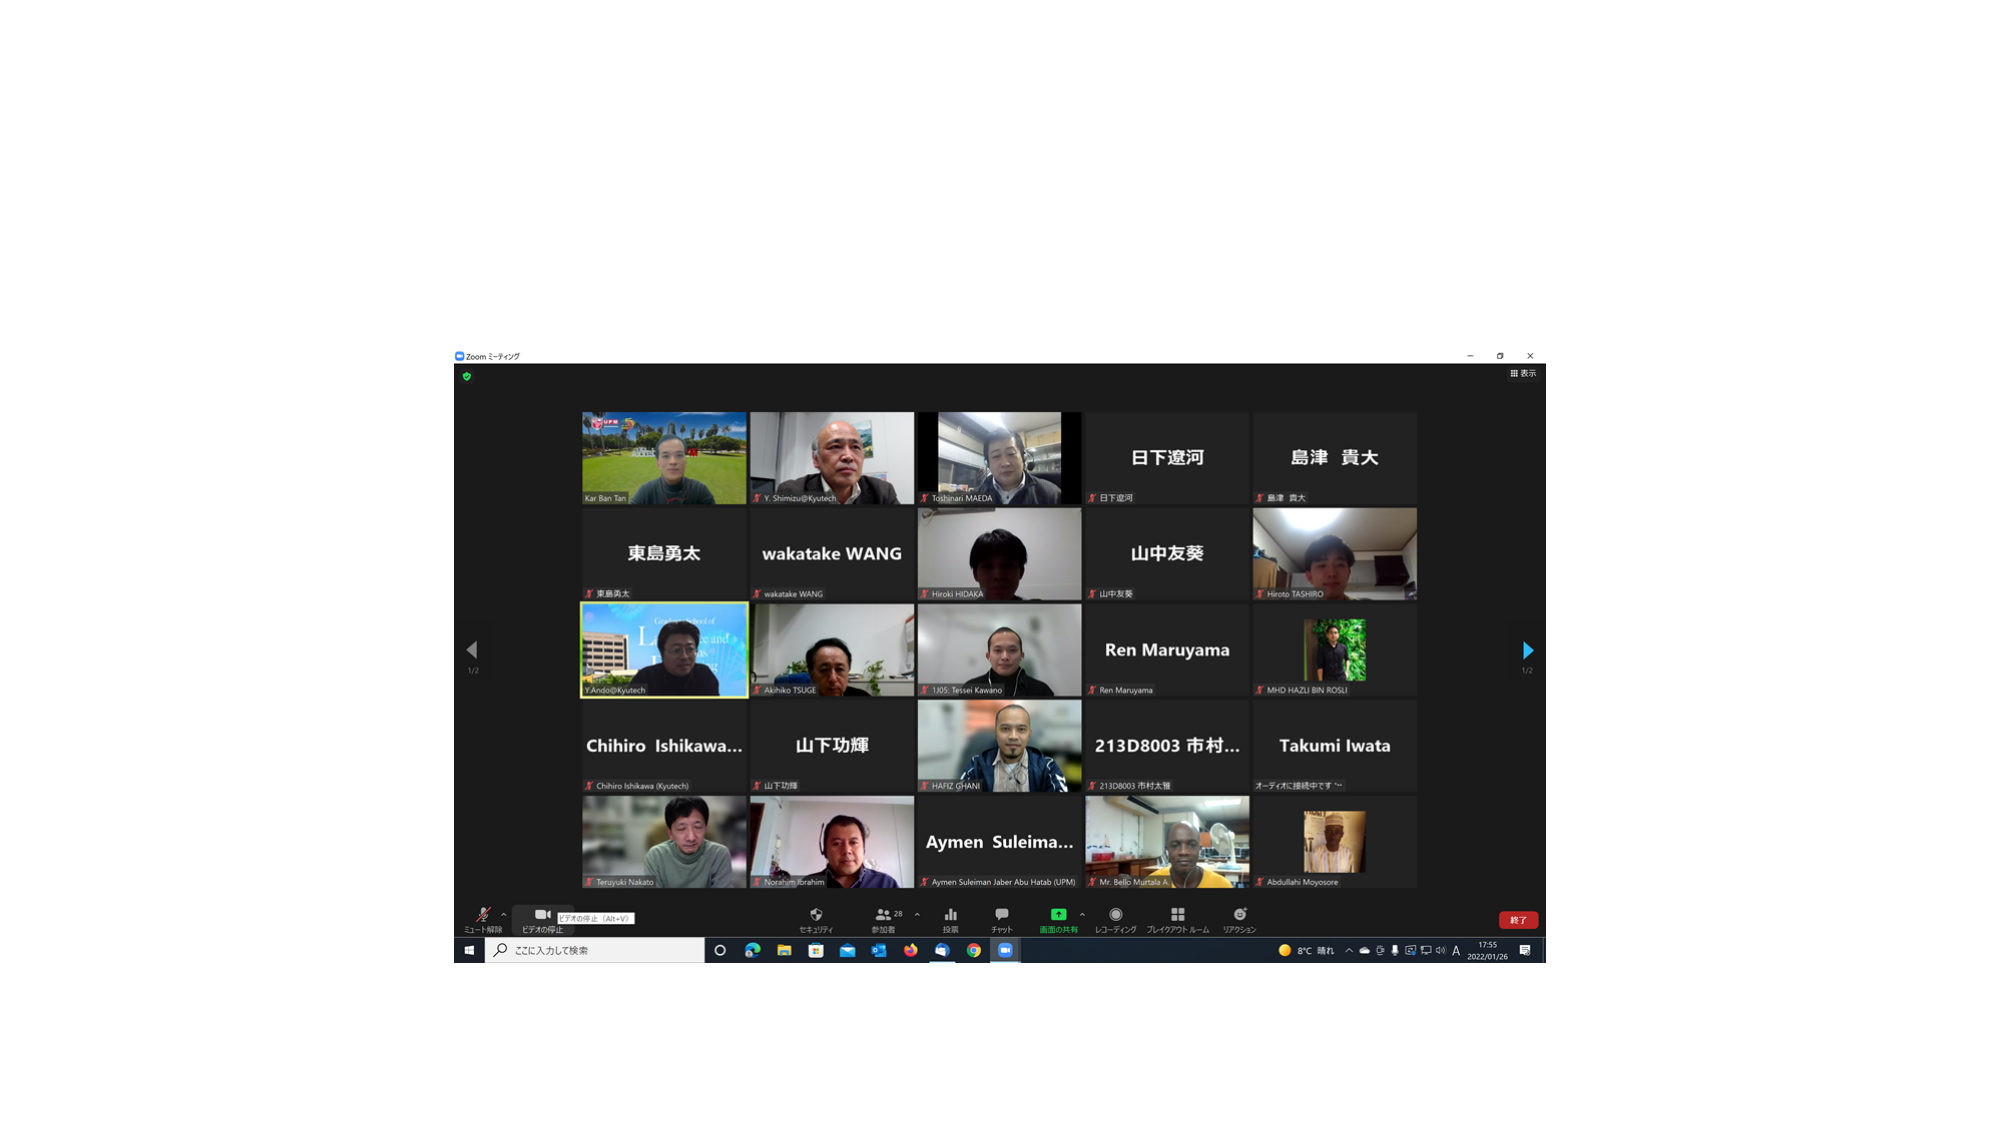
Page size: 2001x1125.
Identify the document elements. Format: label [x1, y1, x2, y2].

list [454, 349, 1546, 963]
